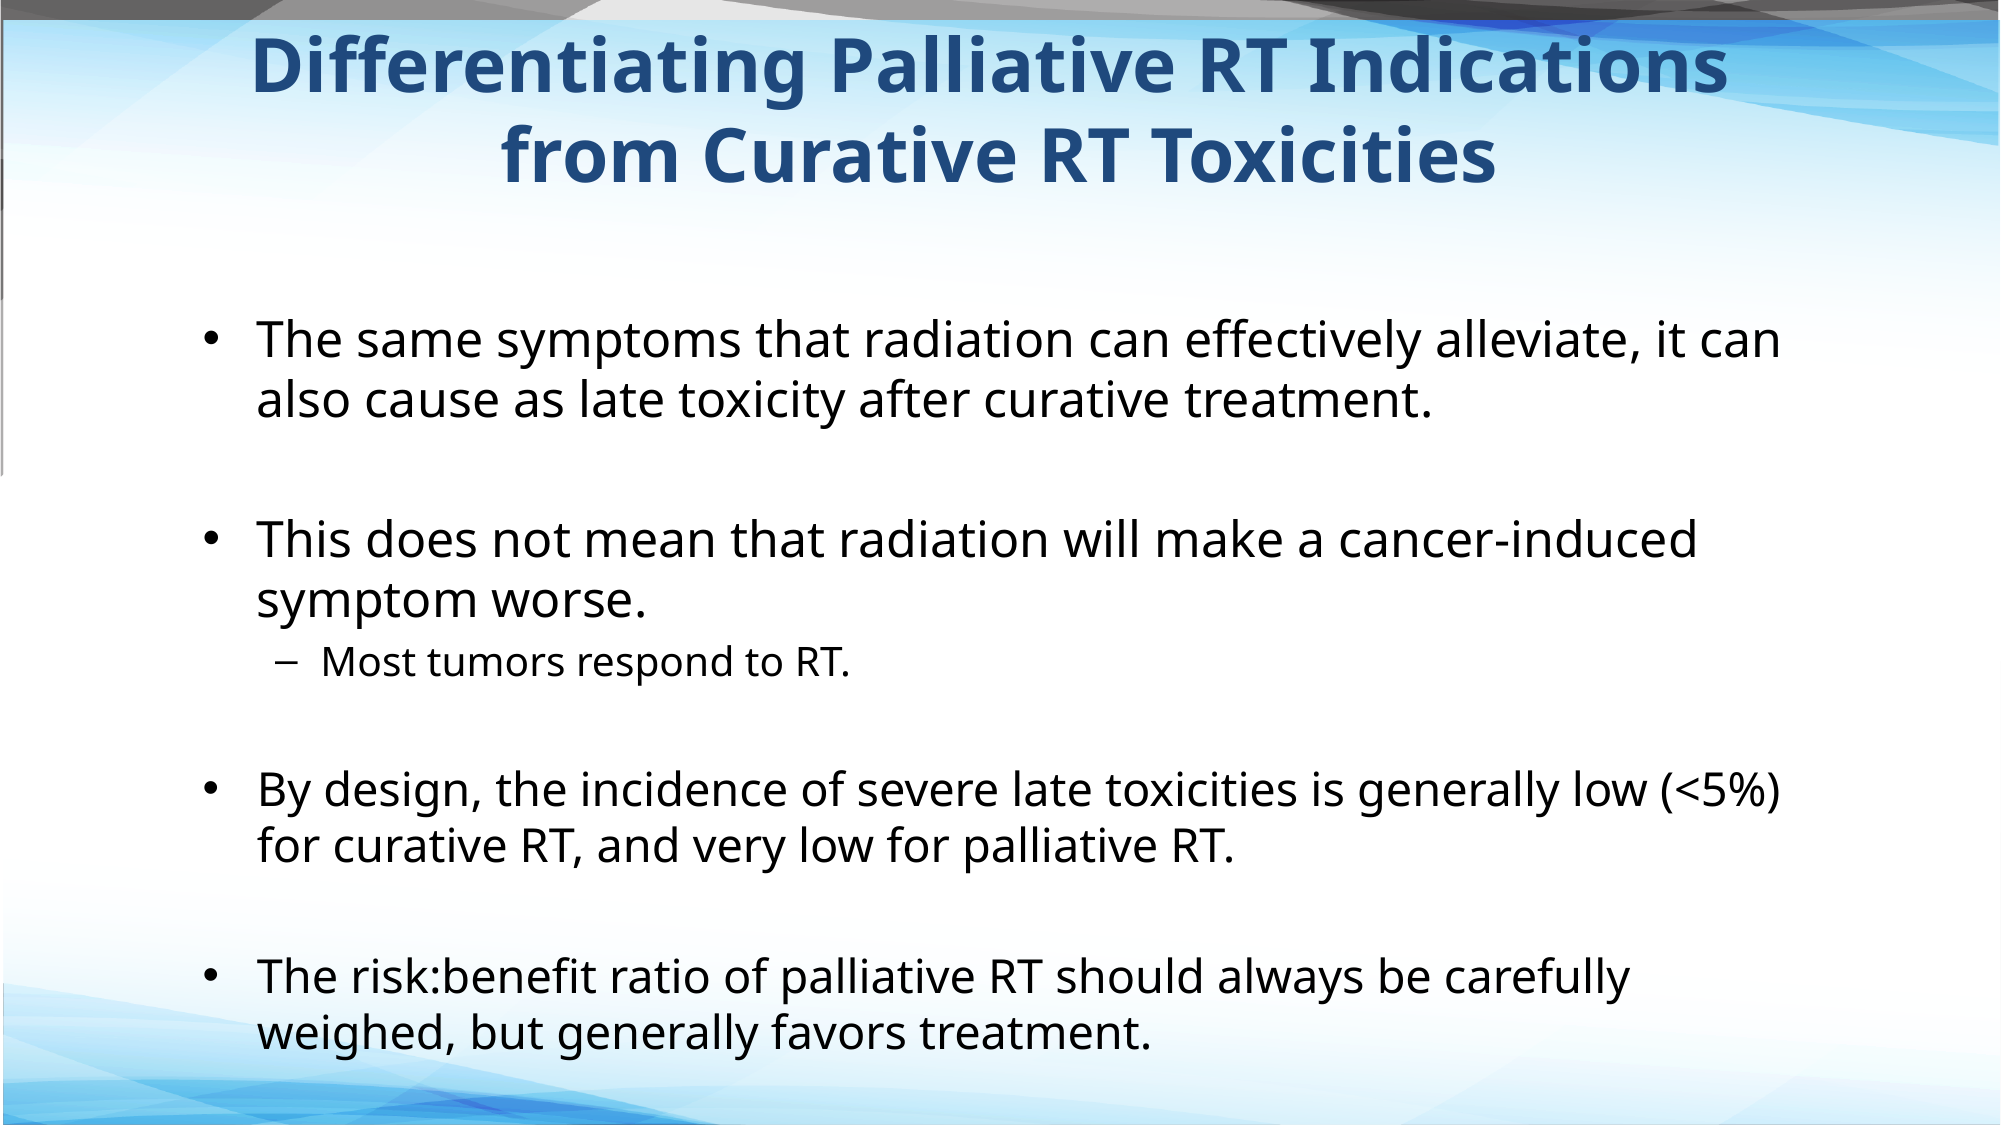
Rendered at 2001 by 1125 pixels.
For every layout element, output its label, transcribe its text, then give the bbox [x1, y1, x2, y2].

picture [0, 0, 2001, 1125]
list The same symptoms that radiation can effectively alleviate, it can also cause as late toxicity after curative treatment. This does not mean that radiation will make a cancer-induced symptom worse. Most tumors respond to RT. By design, the incidence of severe late toxicities is generally low (<5%) for curative RT, and very low for palliative RT. The risk:benefit ratio of palliative RT should always be carefully weighed, but generally favors treatment. [187, 299, 1813, 1075]
title Differentiating Palliative RT Indications from Curative RT Toxicities [0, 1, 2000, 213]
